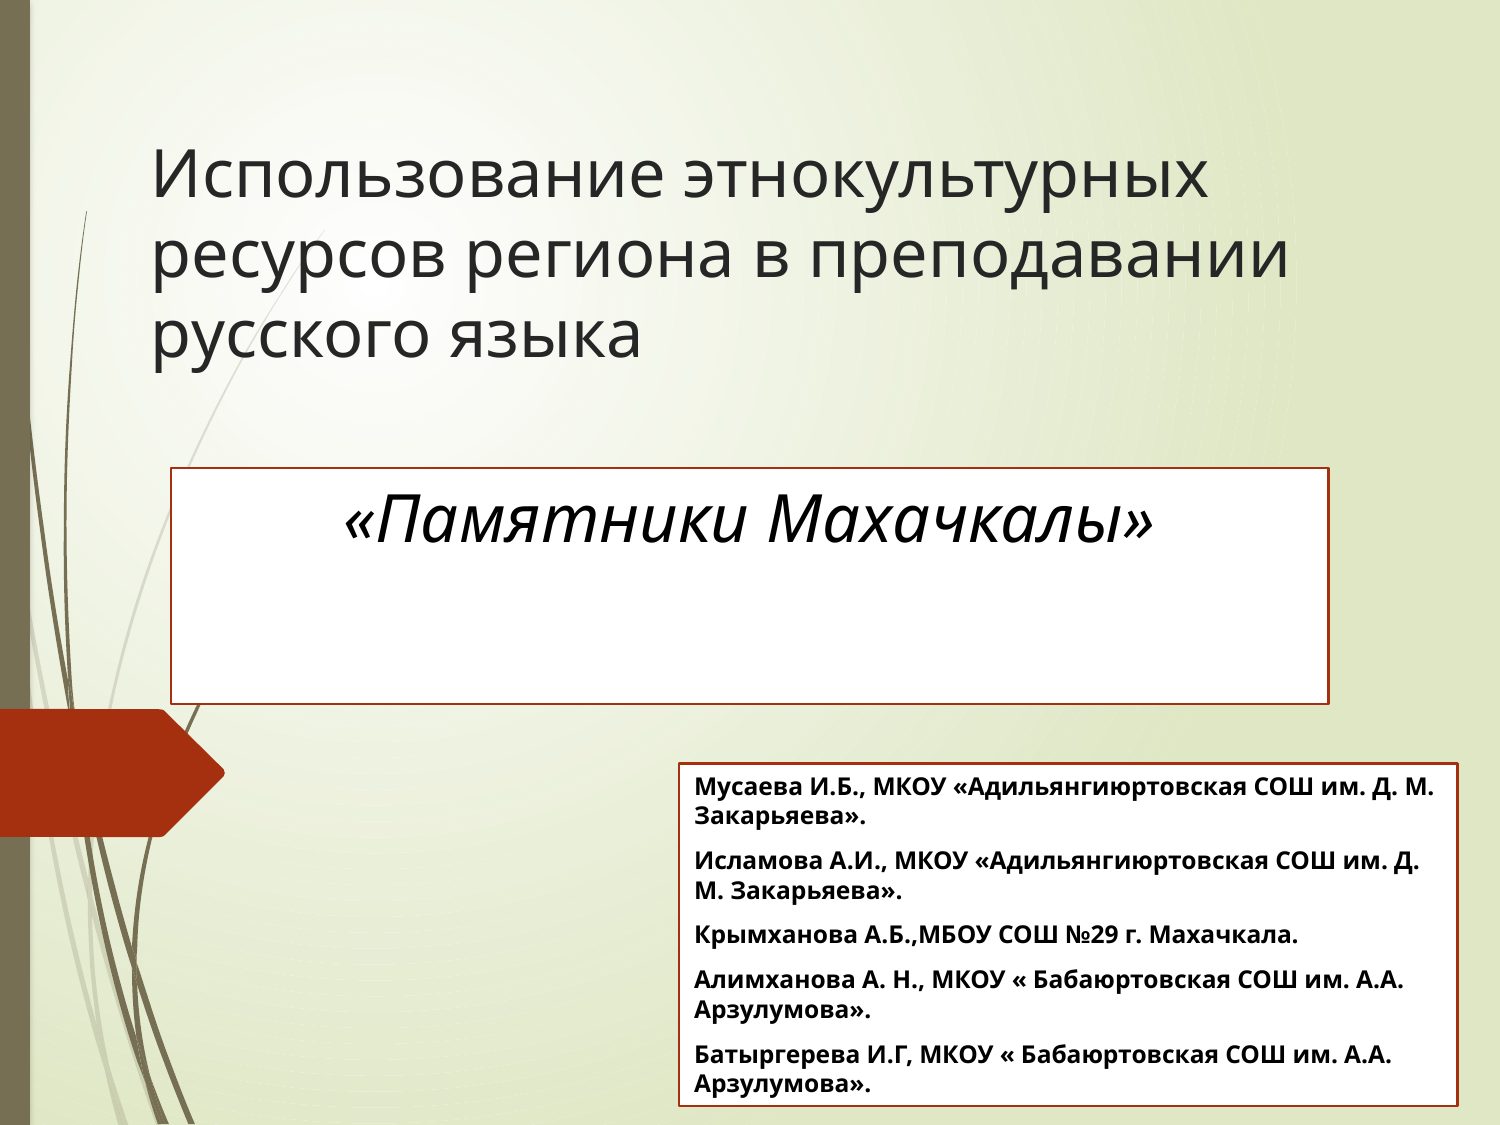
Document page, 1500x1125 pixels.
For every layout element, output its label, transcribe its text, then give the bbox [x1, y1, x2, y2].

title Использование этнокультурных ресурсов региона в преподавании русского языка [135, 137, 1411, 379]
subtitle Мусаева И.Б., МКОУ «Адильянгиюртовская СОШ им. Д. М. Закарьяева». Исламова А.И., МКОУ «Адильянгиюртовская СОШ им. Д. М. Закарьяева». Крымханова А.Б.,МБОУ СОШ №29 г. Махачкала. Алимханова А. Н., МКОУ « Бабаюртовская СОШ им. А.А. Арзулумова». Батыргерева И.Г, МКОУ « Бабаюртовская СОШ им. А.А. Арзулумова». [678, 762, 1459, 1107]
text_box «Памятники Махачкалы» [170, 467, 1330, 705]
